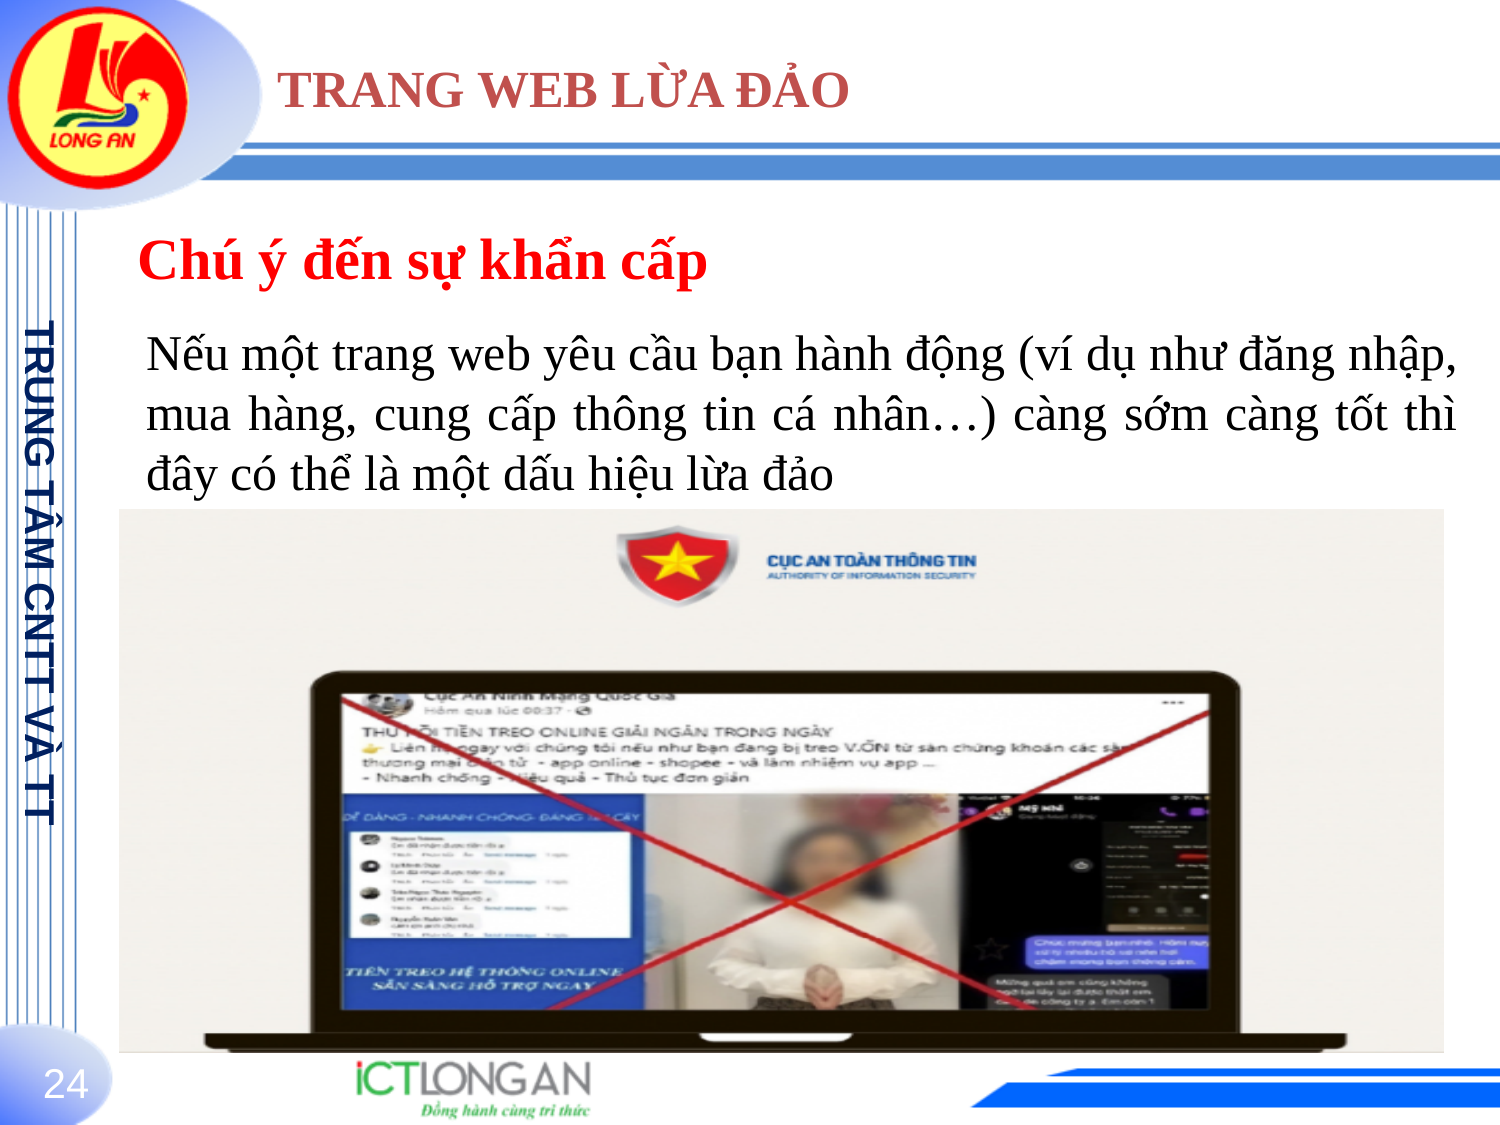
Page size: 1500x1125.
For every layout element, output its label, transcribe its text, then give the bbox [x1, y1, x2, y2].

slide_number 24 [12, 1052, 120, 1113]
text_box Nếu một trang web yêu cầu bạn hành động (ví dụ như đăng nhập, mua hàng, cung cấp thông tin cá nhân…) càng sớm càng tốt thì đây có thể là một dấu hiệu lừa đảo [131, 312, 1474, 508]
text_box Chú ý đến sự khẩn cấp [122, 213, 724, 299]
text_box TRUNG TÂM CNTT VÀ TT [9, 305, 75, 842]
text_box TRANG WEB LỪA ĐẢO [262, 49, 1500, 125]
picture [0, 0, 1500, 1125]
